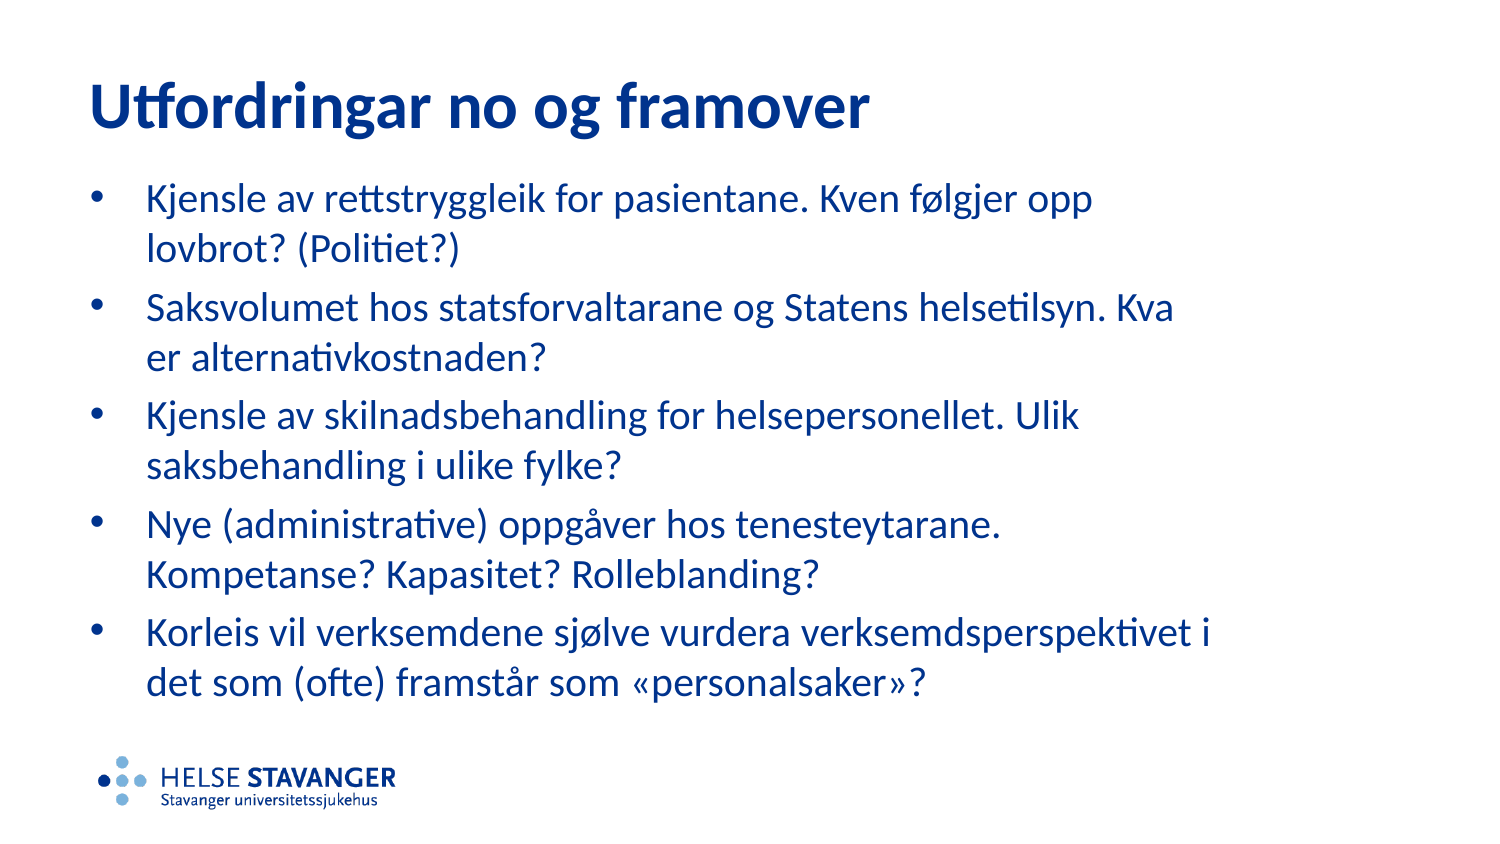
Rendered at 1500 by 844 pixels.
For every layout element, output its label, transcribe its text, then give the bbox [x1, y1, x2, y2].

picture [97, 797, 396, 810]
list Kjensle av rettstryggleik for pasientane. Kven følgjer opp lovbrot? (Politiet?) Saksvolumet hos statsforvaltarane og Statens helsetilsyn. Kva er alternativkostnaden? Kjensle av skilnadsbehandling for helsepersonellet. Ulik saksbehandling i ulike fylke? Nye (administrative) oppgåver hos tenesteytarane. Kompetanse? Kapasitet? Rolleblanding? Korleis vil verksemdene sjølve vurdera verksemdsperspektivet i det som (ofte) framstår som «personalsaker»? [75, 163, 1228, 797]
title Utfordringar no og framover [75, 53, 1437, 150]
